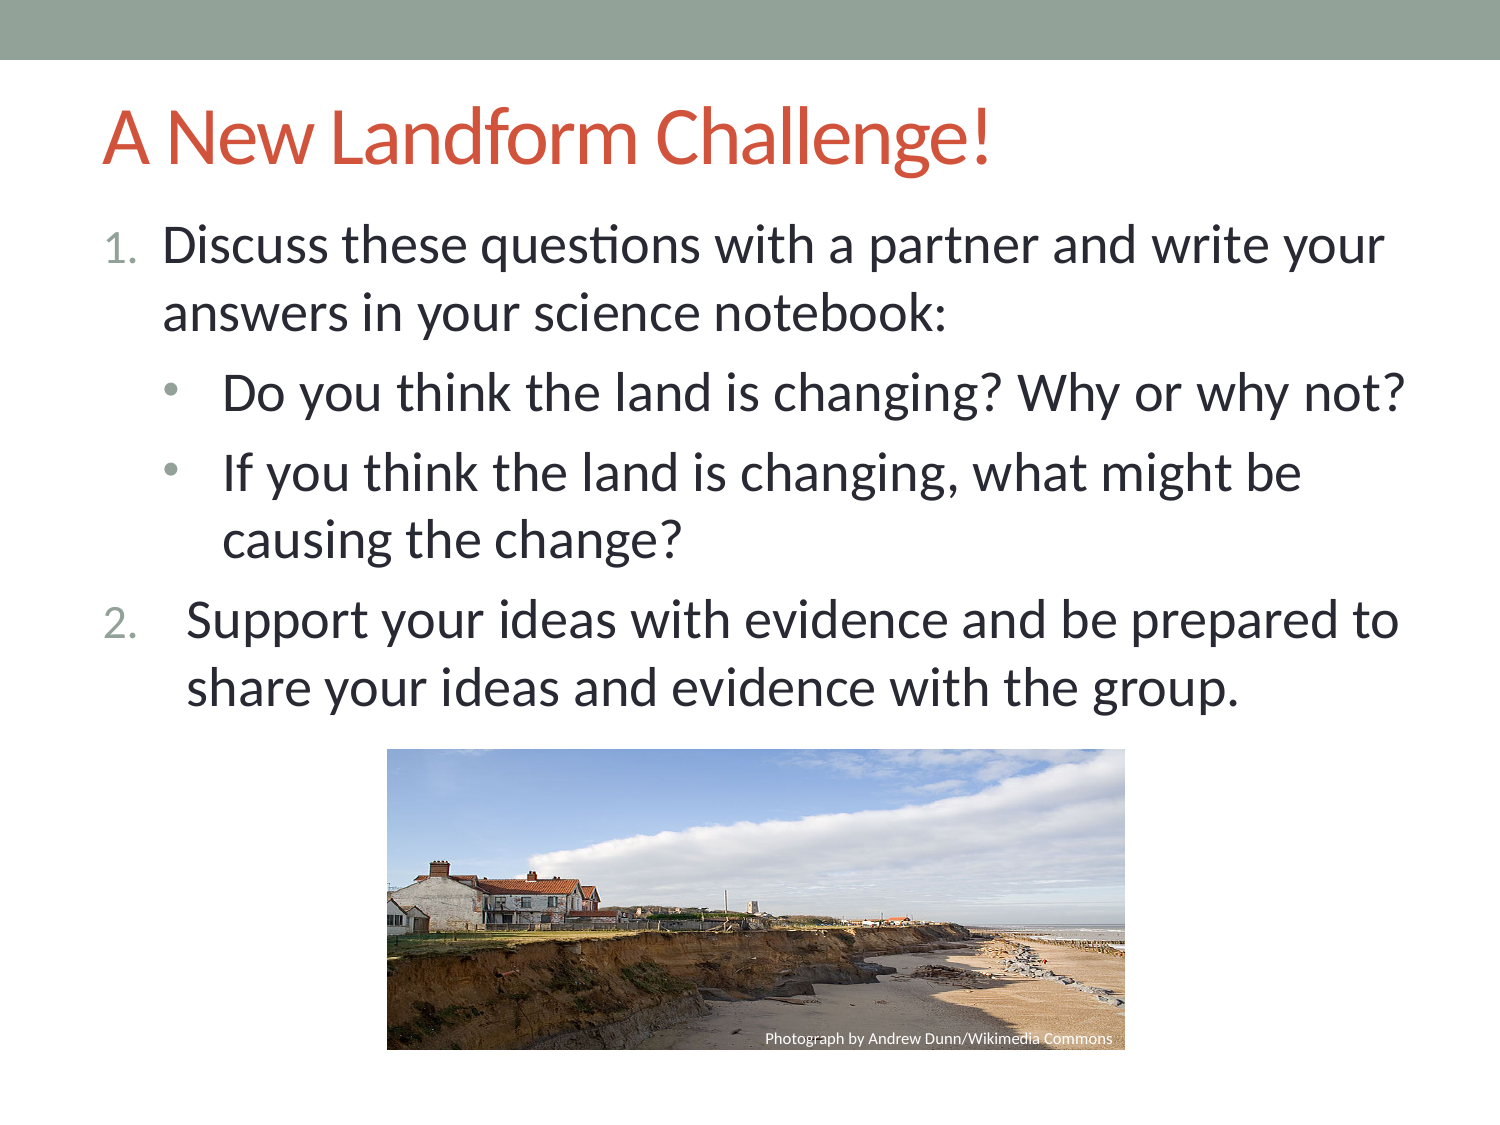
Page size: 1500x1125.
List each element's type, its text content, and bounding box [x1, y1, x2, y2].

title A New Landform Challenge! [87, 50, 1450, 213]
text_box Photograph by Andrew Dunn/Wikimedia Commons [750, 1020, 1151, 1063]
list Discuss these questions with a partner and write your answers in your science notebook: Do you think the land is changing? Why or why not? If you think the land is changing, what might be causing the change? Support your ideas with evidence and be prepared to share your ideas and evidence with the group. [87, 200, 1438, 1075]
picture [387, 749, 1126, 1051]
